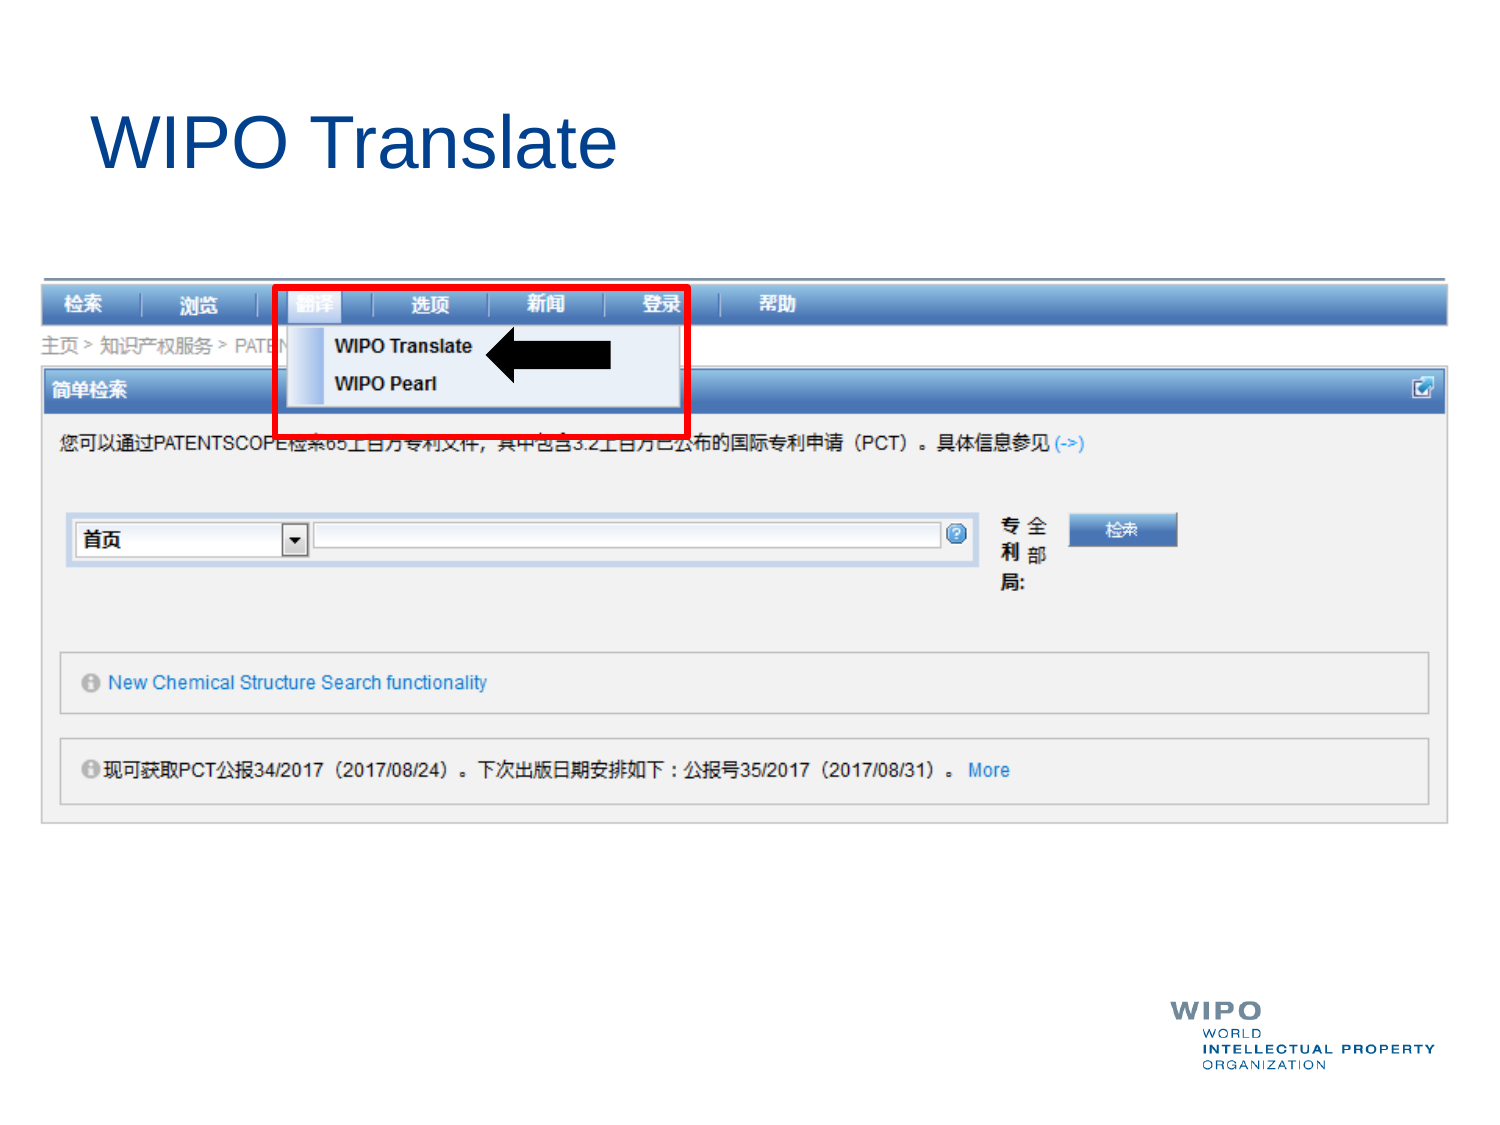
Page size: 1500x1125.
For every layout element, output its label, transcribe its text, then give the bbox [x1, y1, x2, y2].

picture [0, 0, 1500, 1125]
title WIPO Translate [75, 45, 1425, 233]
